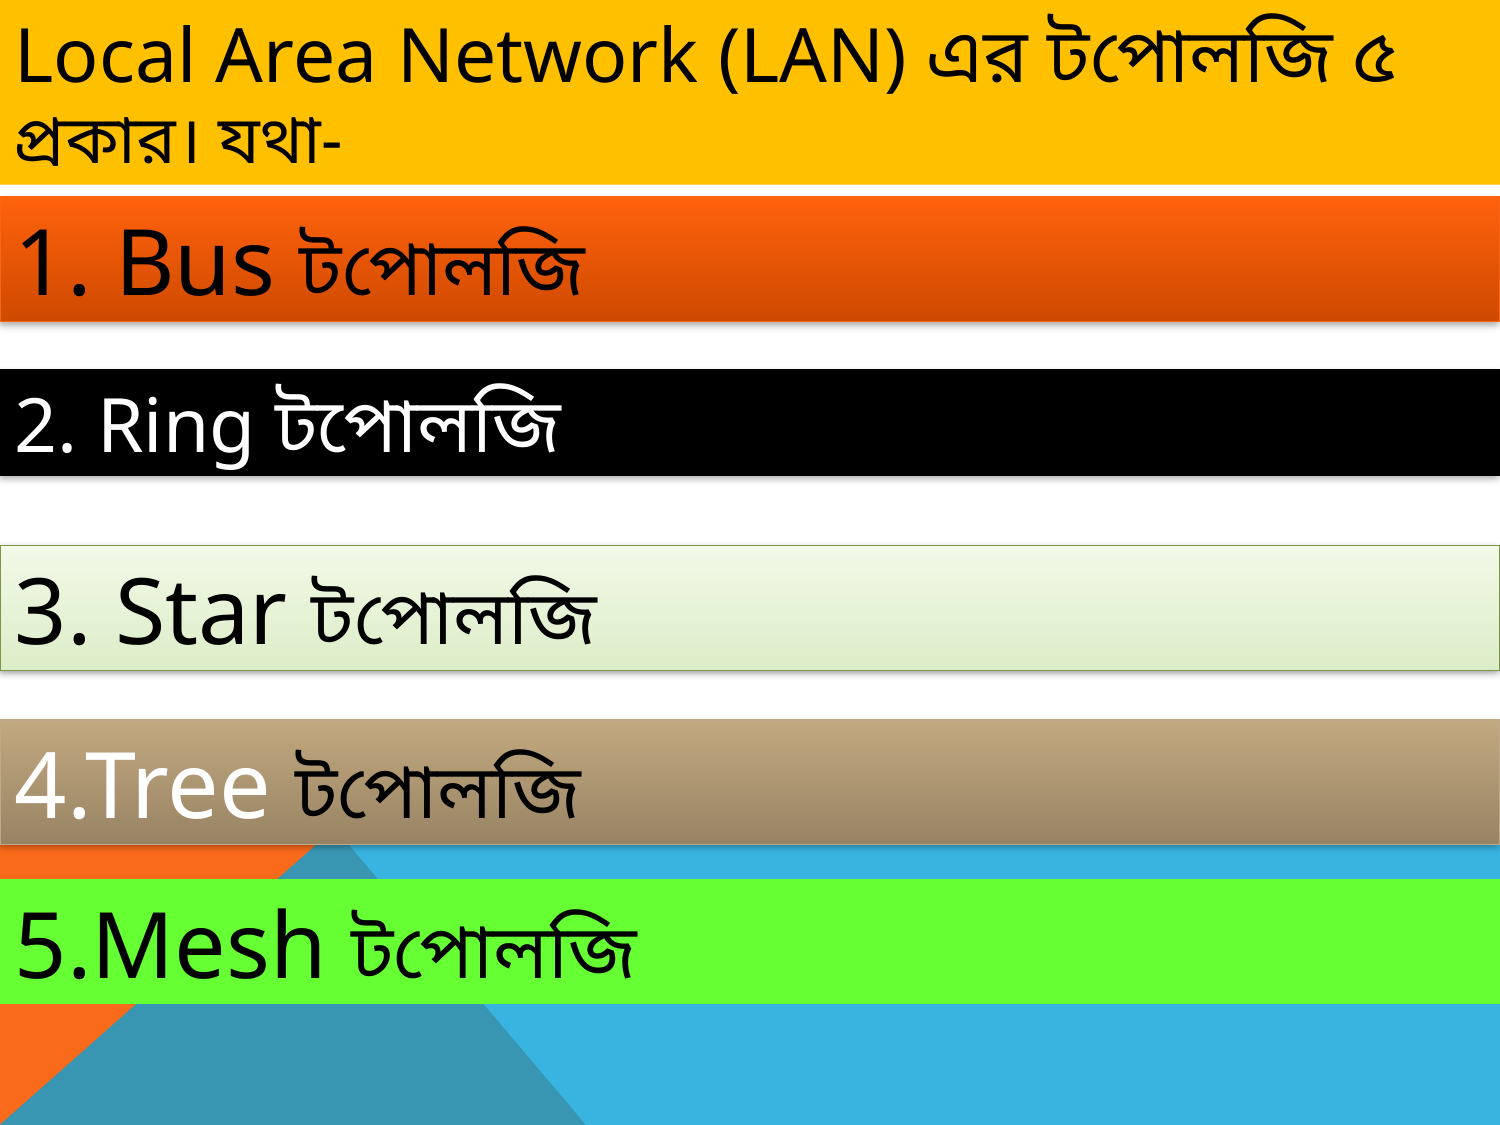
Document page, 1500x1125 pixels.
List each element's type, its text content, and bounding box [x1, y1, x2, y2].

text_box 2. Ring টপোলজি টপোলজি [0, 369, 1500, 476]
text_box 1. Bus টপোলজি [0, 196, 1500, 322]
text_box 4.Tree টপোলজি [0, 719, 1500, 845]
text_box Local Area Network (LAN) এর টপোলজি ৫ প্রকার। যথা- [0, 0, 1500, 185]
text_box 5.Mesh টপোলজি [0, 879, 1500, 1004]
text_box 3. Star টপোলজি [0, 545, 1500, 671]
